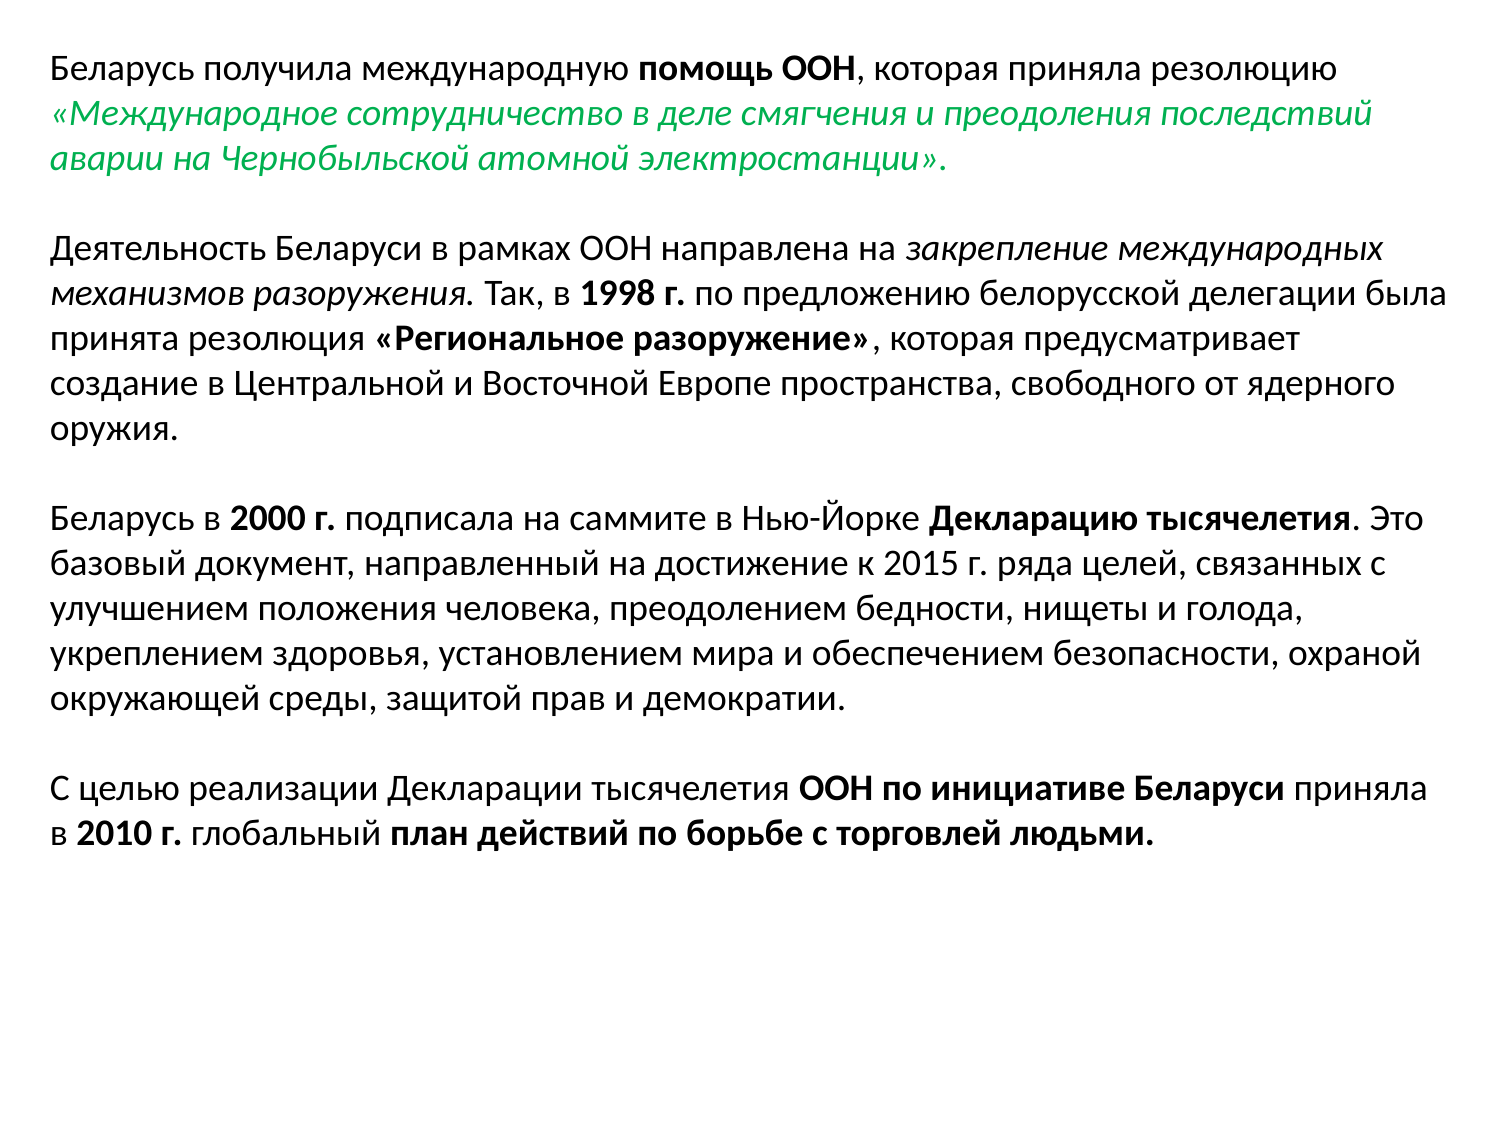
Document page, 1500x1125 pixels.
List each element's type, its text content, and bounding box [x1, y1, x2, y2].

text_box Беларусь получила международную помощь ООН, которая приняла резолюцию «Международное сотрудничество в деле смягчения и преодоления последствий аварии на Чернобыльской атомной электростанции». Деятельность Беларуси в рамках ООН направлена на закрепление международных механизмов разоружения. Так, в 1998 г. по предложению белорусской делегации была принята резолюция «Региональное разоружение», которая предусматривает создание в Центральной и Восточной Европе пространства, свободного от ядерного оружия. Беларусь в 2000 г. подписала на саммите в Нью-Йорке Декларацию тысячелетия. Это базовый документ, направленный на достижение к 2015 г. ряда целей, связанных с улучшением положения человека, преодолением бедности, нищеты и голода, укреплением здоровья, установлением мира и обеспечением безопасности, охраной окружающей среды, защитой прав и демократии. С целью реализации Декларации тысячелетия ООН по инициативе Беларуси приняла в 2010 г. глобальный план действий по борьбе с торговлей людьми. [35, 35, 1465, 860]
